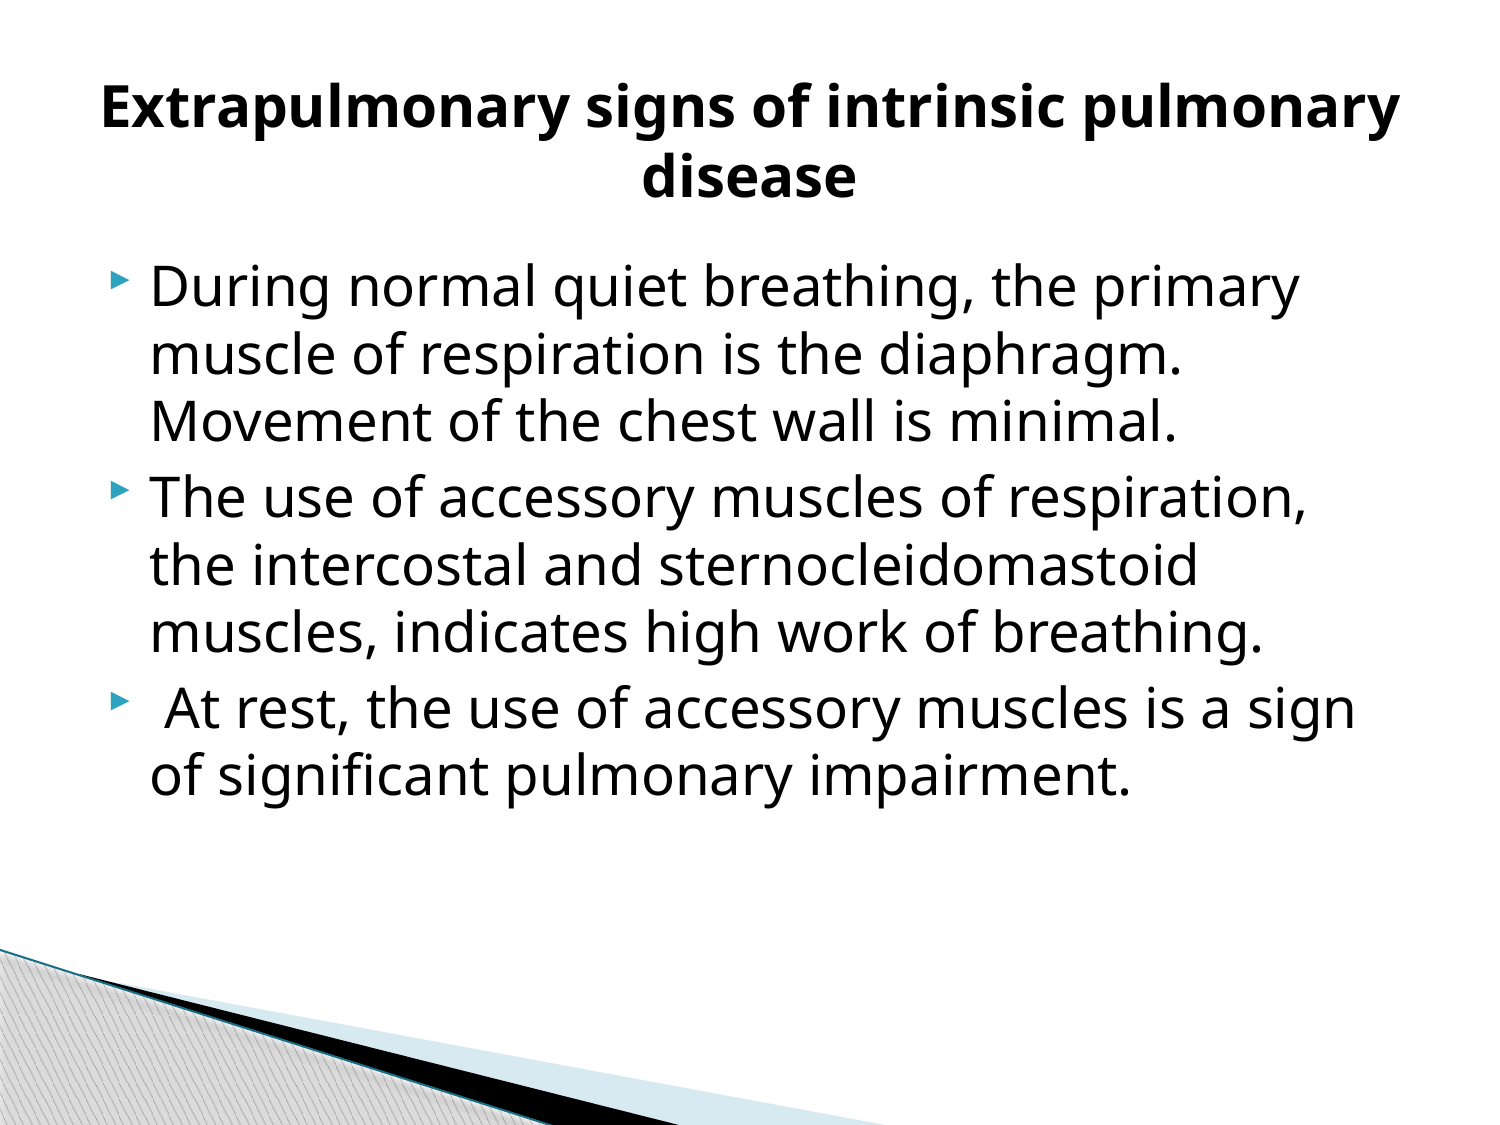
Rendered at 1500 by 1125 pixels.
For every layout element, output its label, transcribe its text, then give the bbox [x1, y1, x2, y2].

list During normal quiet breathing, the primary muscle of respiration is the diaphragm. Movement of the chest wall is minimal. The use of accessory muscles of respiration, the intercostal and sternocleidomastoid muscles, indicates high work of breathing. At rest, the use of accessory muscles is a sign of significant pulmonary impairment. [75, 243, 1425, 986]
title Extrapulmonary signs of intrinsic pulmonary disease [75, 45, 1425, 233]
